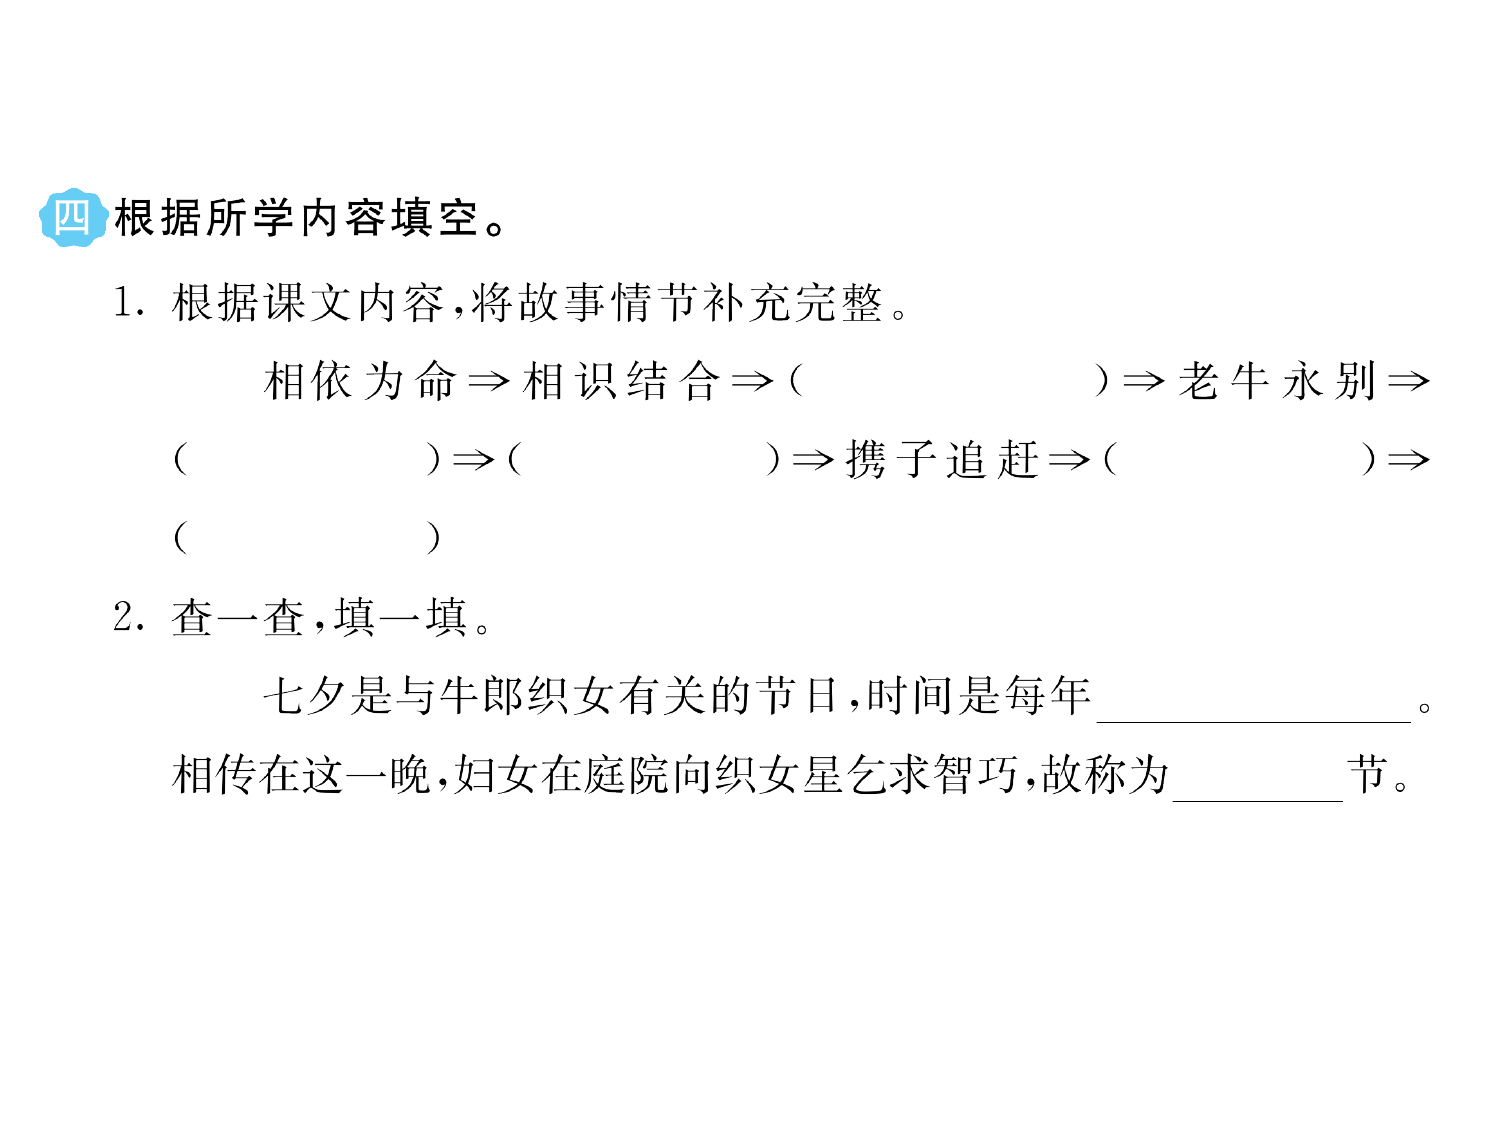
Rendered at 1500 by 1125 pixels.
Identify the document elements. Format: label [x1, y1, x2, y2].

picture [35, 177, 1453, 810]
